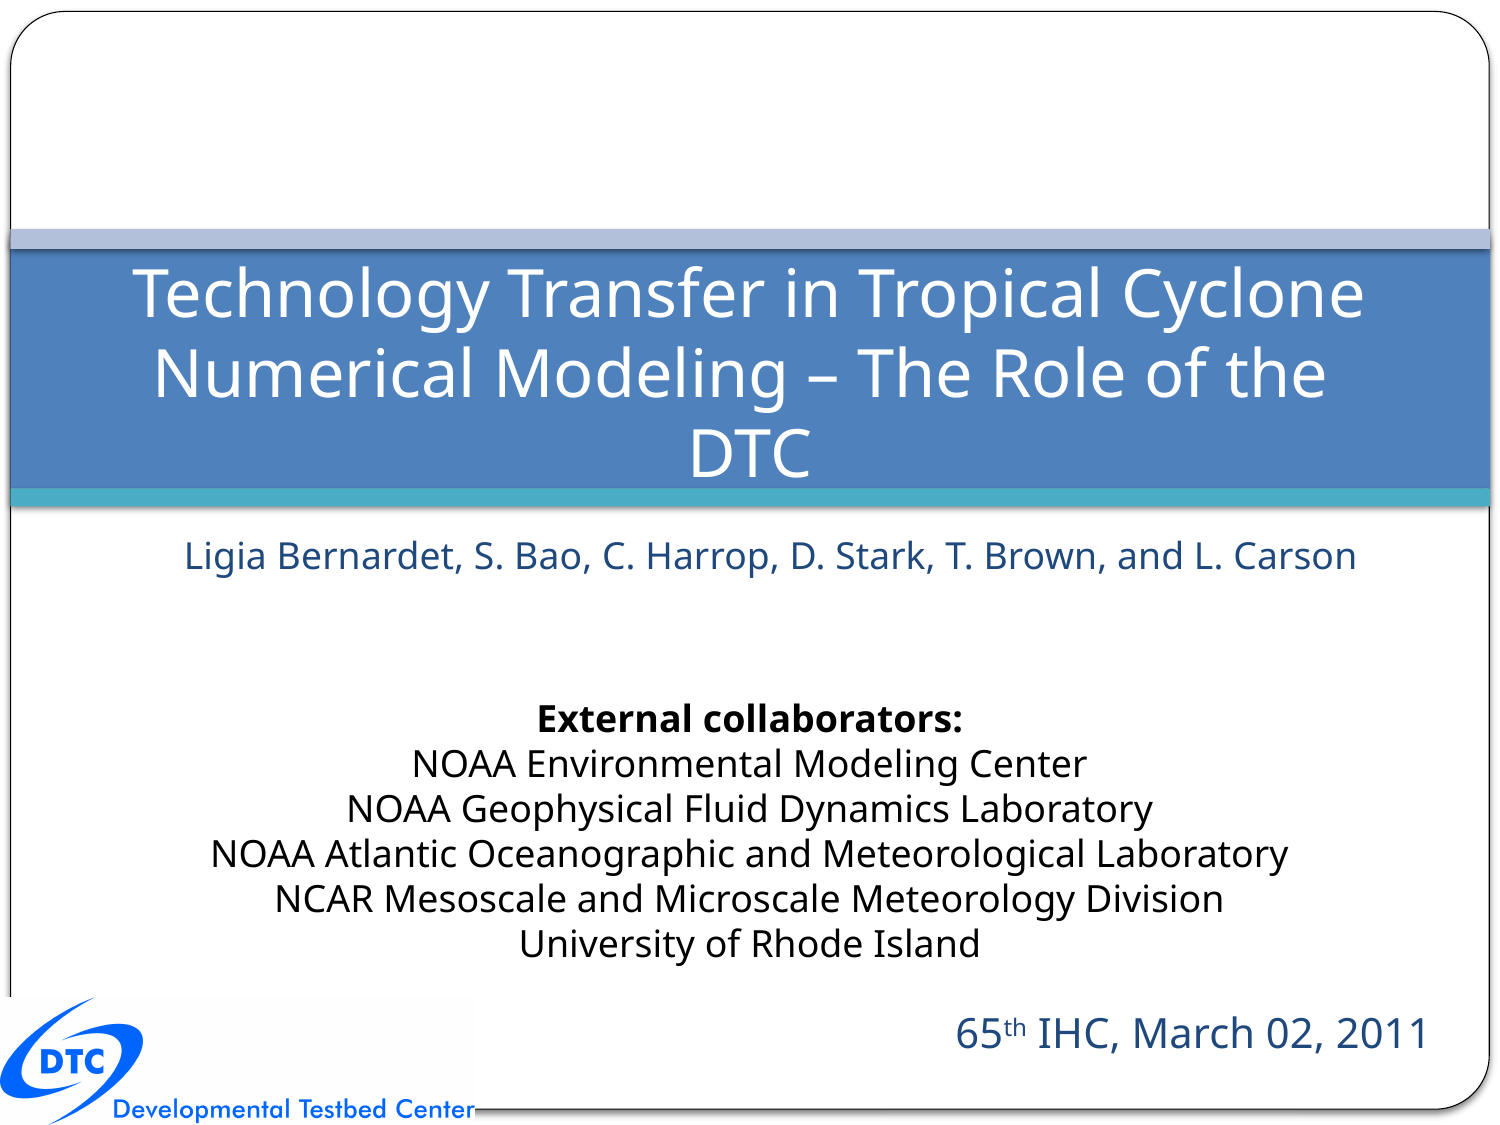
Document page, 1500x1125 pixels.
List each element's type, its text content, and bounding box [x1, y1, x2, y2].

subtitle Ligia Bernardet, S. Bao, C. Harrop, D. Stark, T. Brown, and L. Carson [156, 563, 1388, 613]
text_box 65th IHC, March 02, 2011 [924, 999, 1463, 1088]
title Technology Transfer in Tropical Cyclone Numerical Modeling – The Role of the DTC [75, 187, 1425, 563]
text_box External collaborators: NOAA Environmental Modeling Center NOAA Geophysical Fluid Dynamics Laboratory NOAA Atlantic Oceanographic and Meteorological Laboratory NCAR Mesoscale and Microscale Meteorology Division University of Rhode Island [195, 687, 1305, 973]
picture [0, 997, 476, 1125]
